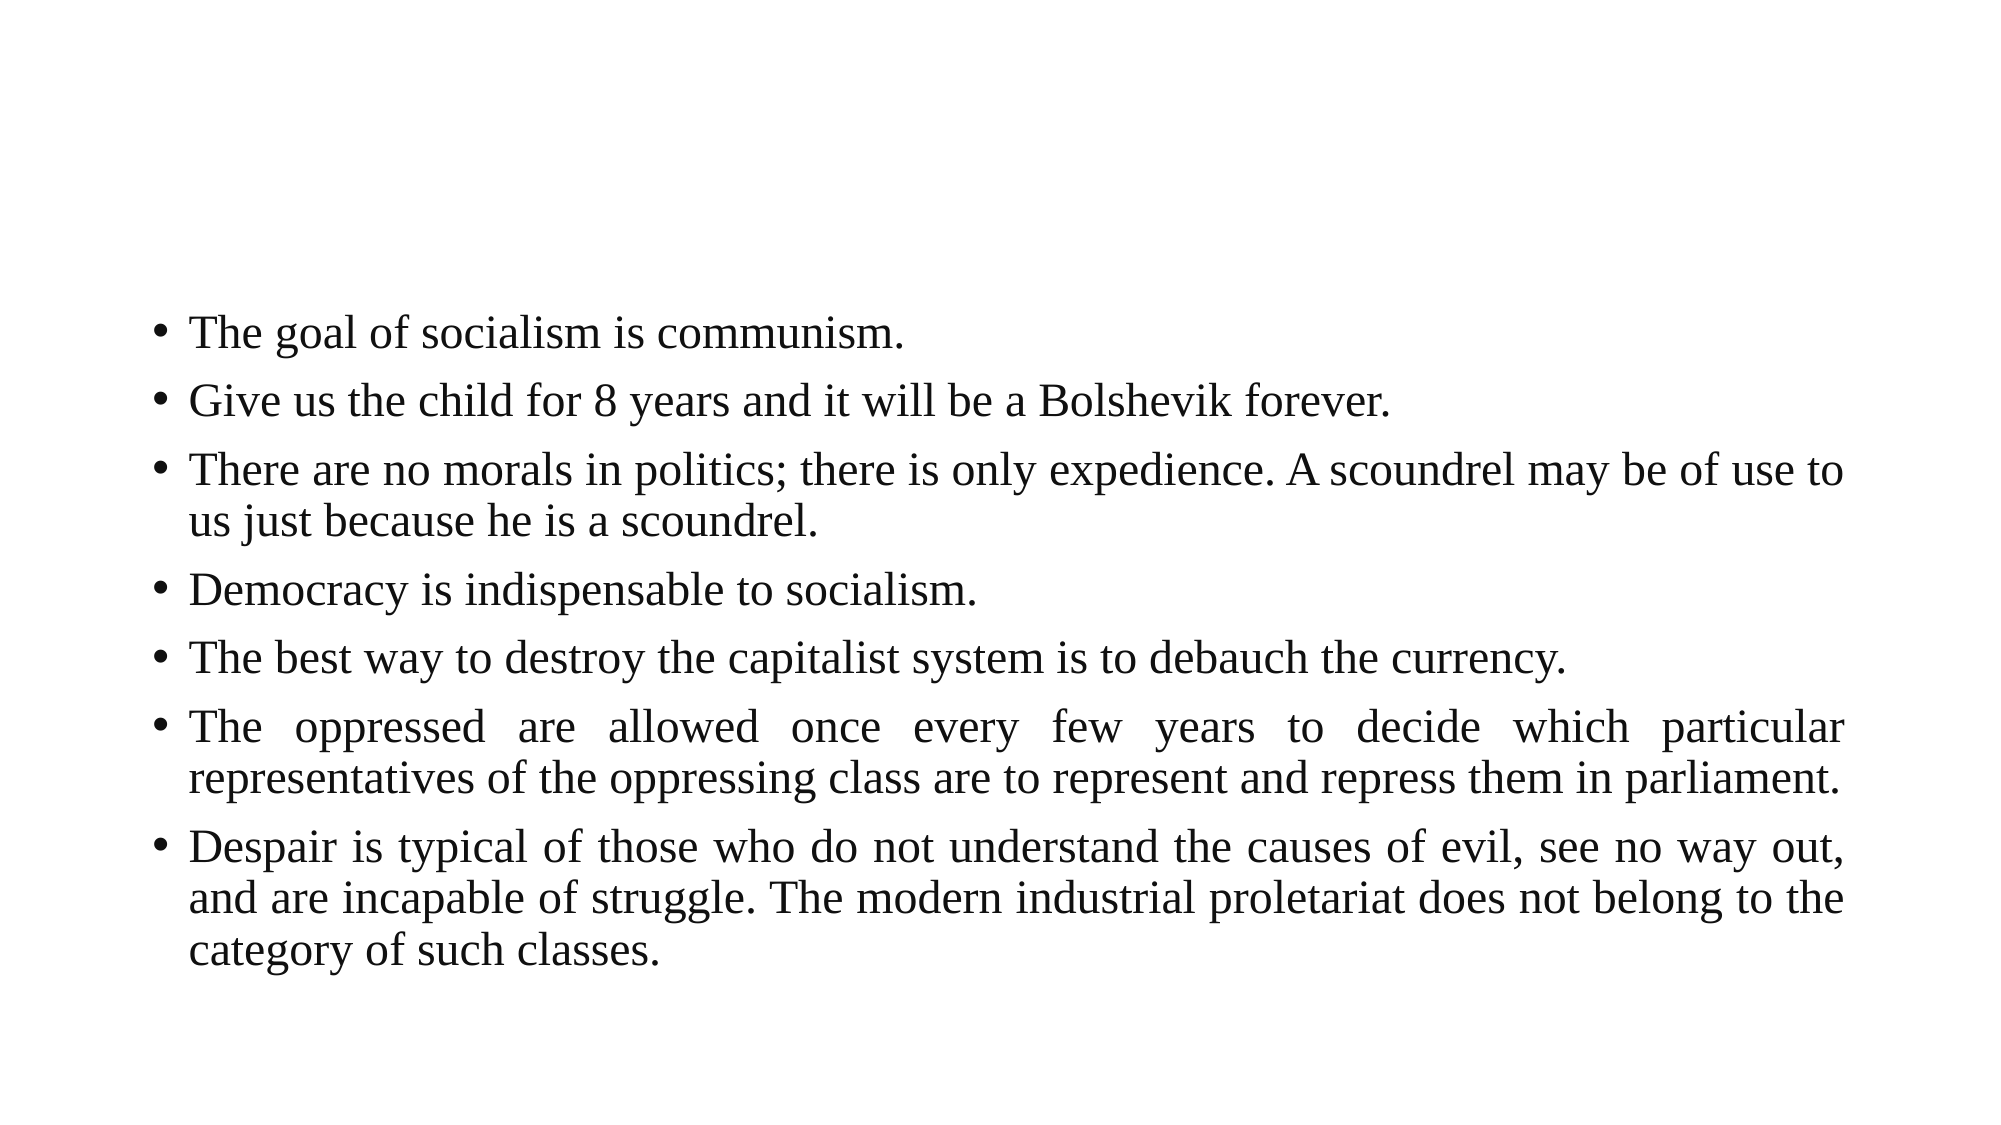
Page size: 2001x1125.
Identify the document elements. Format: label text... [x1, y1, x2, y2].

list The goal of socialism is communism. Give us the child for 8 years and it will be a Bolshevik forever. There are no morals in politics; there is only expedience. A scoundrel may be of use to us just because he is a scoundrel. Democracy is indispensable to socialism. The best way to destroy the capitalist system is to debauch the currency. The oppressed are allowed once every few years to decide which particular representatives of the oppressing class are to represent and repress them in parliament. Despair is typical of those who do not understand the causes of evil, see no way out, and are incapable of struggle. The modern industrial proletariat does not belong to the category of such classes. [137, 299, 1863, 1014]
